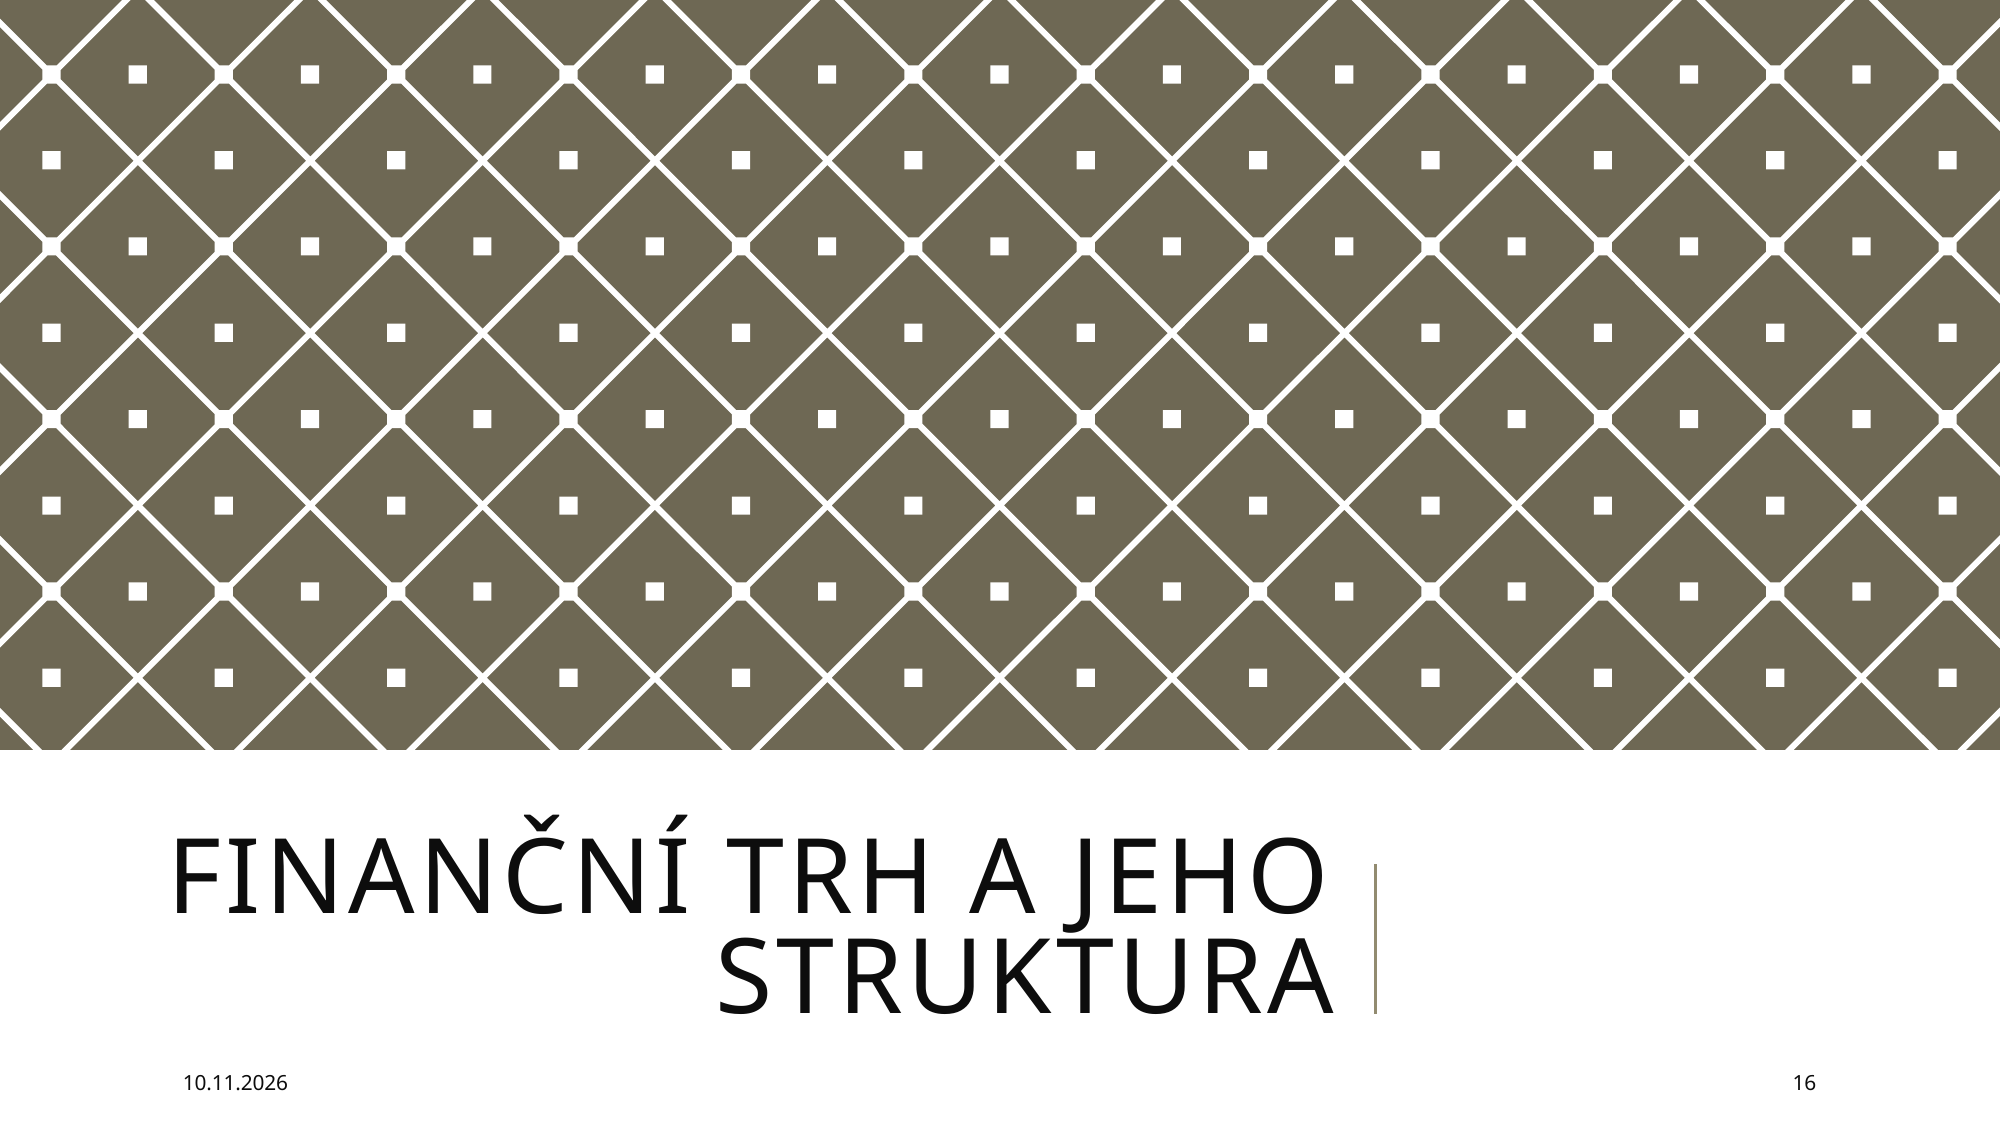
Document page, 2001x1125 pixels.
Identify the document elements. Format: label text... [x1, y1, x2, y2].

slide_number 16 [1777, 1061, 1938, 1107]
title Finanční trh a jeho struktura [75, 813, 1350, 1054]
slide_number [168, 1061, 522, 1107]
